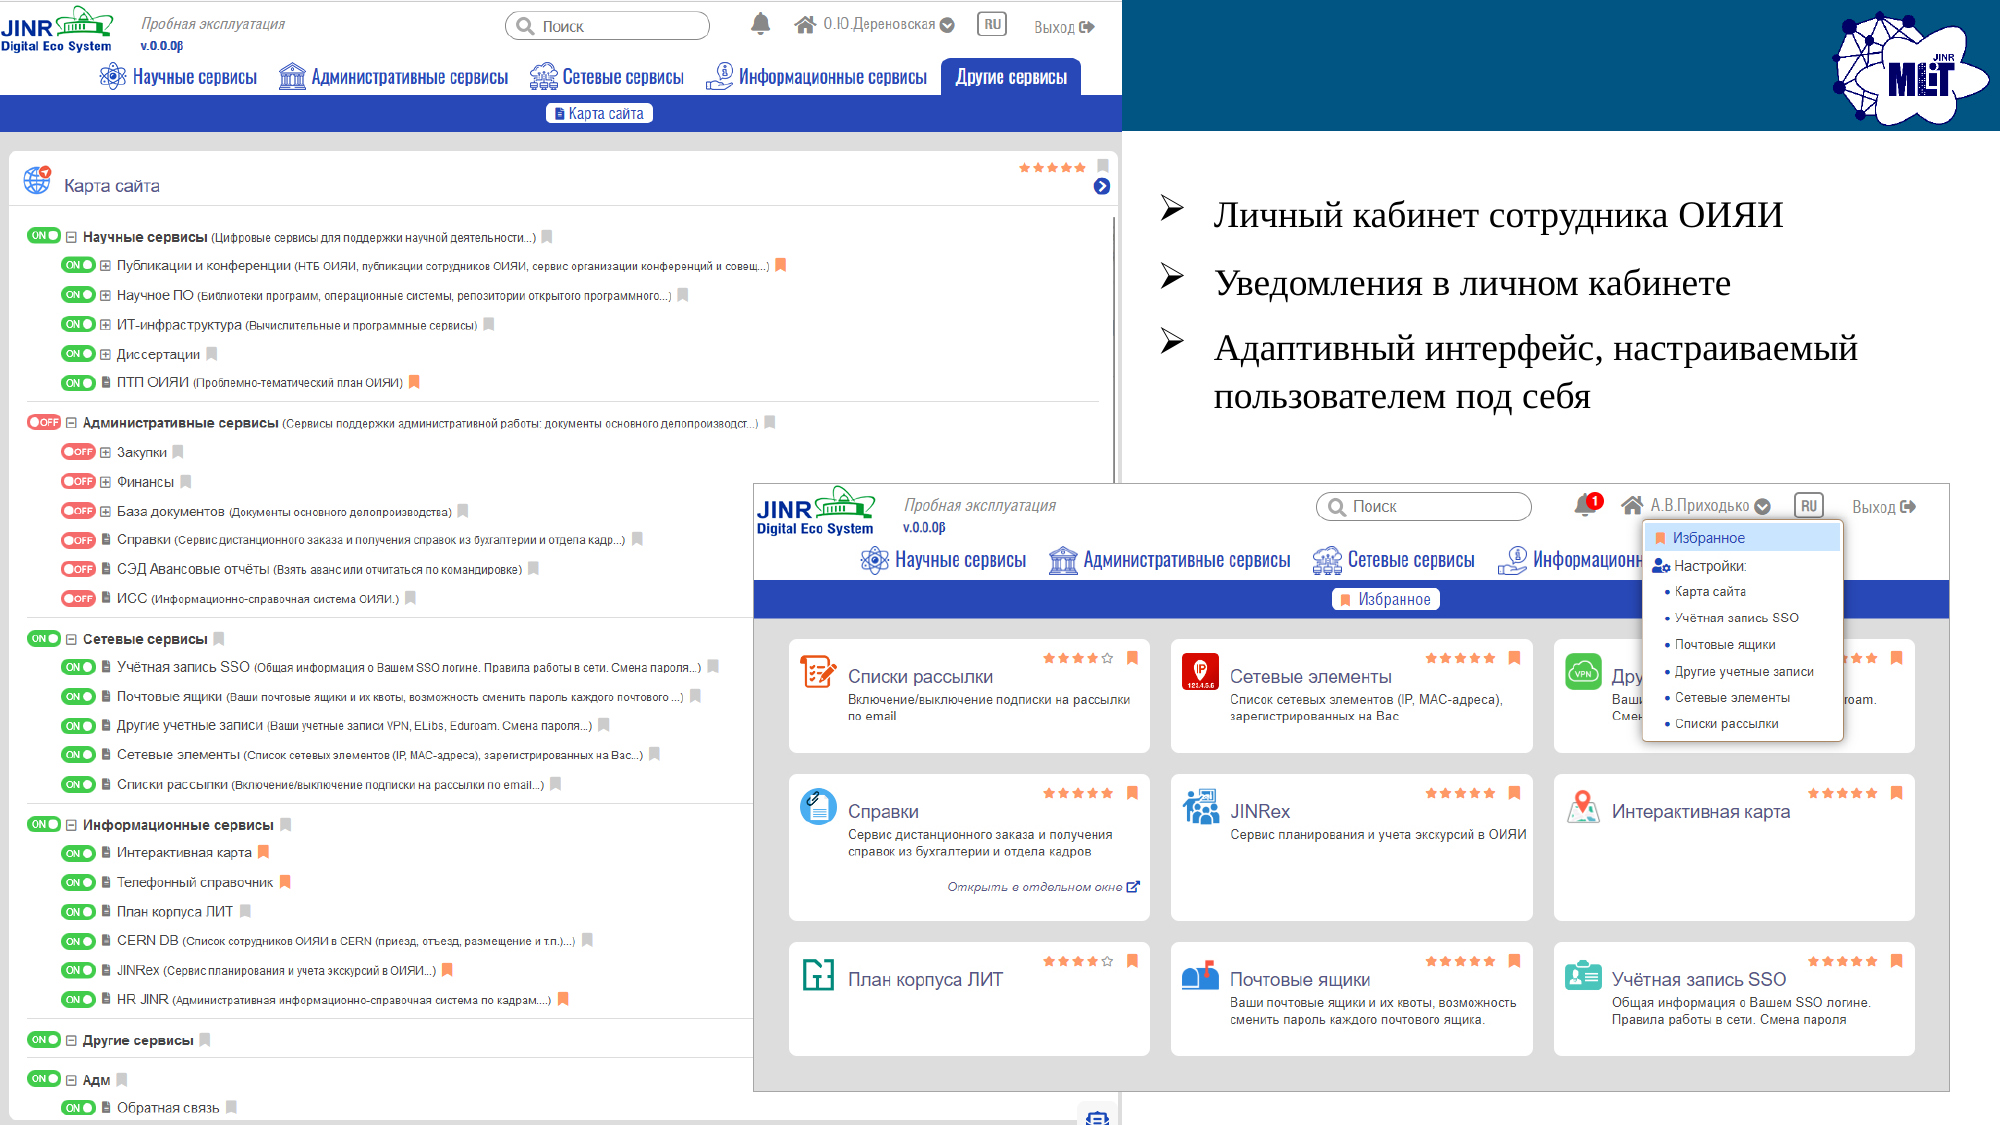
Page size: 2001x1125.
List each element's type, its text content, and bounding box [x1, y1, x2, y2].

picture [0, 0, 1950, 1125]
text_box [1122, 0, 2000, 132]
text_box Личный кабинет сотрудника ОИЯИ Уведомления в личном кабинете Адаптивный интерфейс, настраиваемый пользователем под себя [1143, 160, 1979, 424]
picture [1833, 12, 1989, 125]
